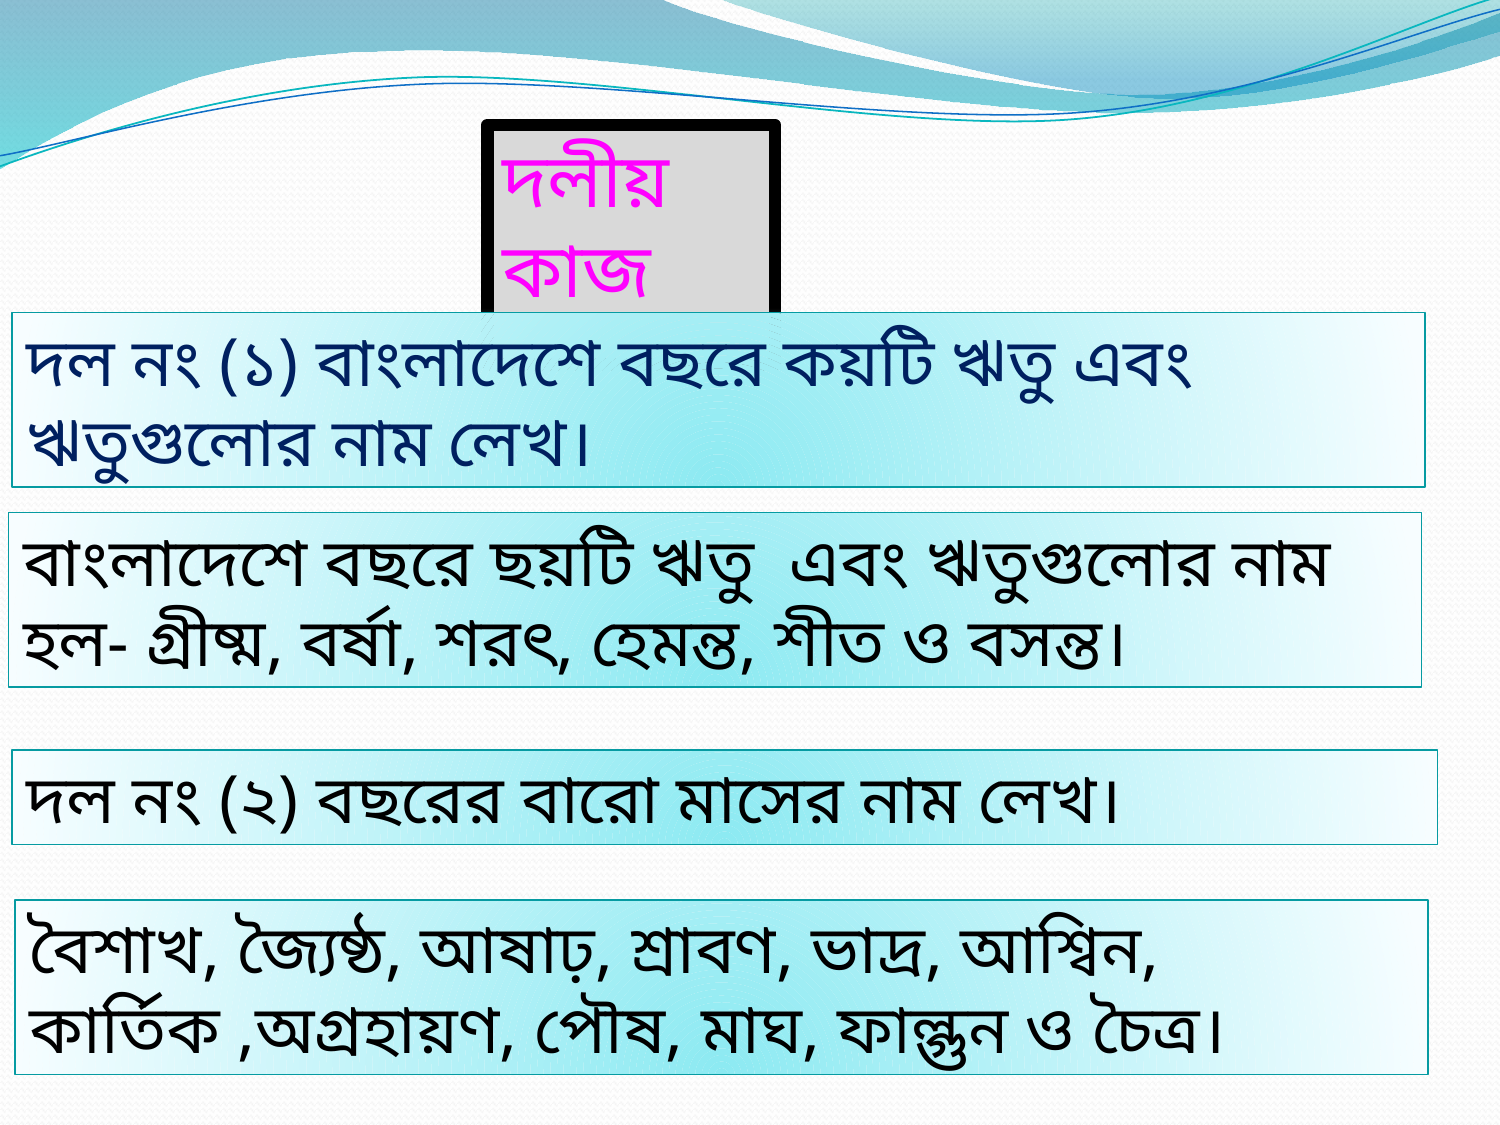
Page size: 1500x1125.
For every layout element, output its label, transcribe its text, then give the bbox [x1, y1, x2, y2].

text_box দল নং (১) বাংলাদেশে বছরে কয়টি ঋতু এবং ঋতুগুলোর নাম লেখ। [11, 312, 1426, 488]
text_box বৈশাখ, জ্যৈষ্ঠ, আষাঢ়, শ্রাবণ, ভাদ্র, আশ্বিন, কার্তিক ,অগ্রহায়ণ, পৌষ, মাঘ, ফাল্গুন ও চৈত্র। [14, 899, 1429, 1075]
text_box দলীয় কাজ [487, 124, 775, 311]
text_box বাংলাদেশে বছরে ছয়টি ঋতু এবং ঋতুগুলোর নাম হল- গ্রীষ্ম, বর্ষা, শরৎ, হেমন্ত, শীত ও বসন্ত। [8, 512, 1422, 688]
text_box দল নং (২) বছরের বারো মাসের নাম লেখ। [11, 749, 1438, 845]
